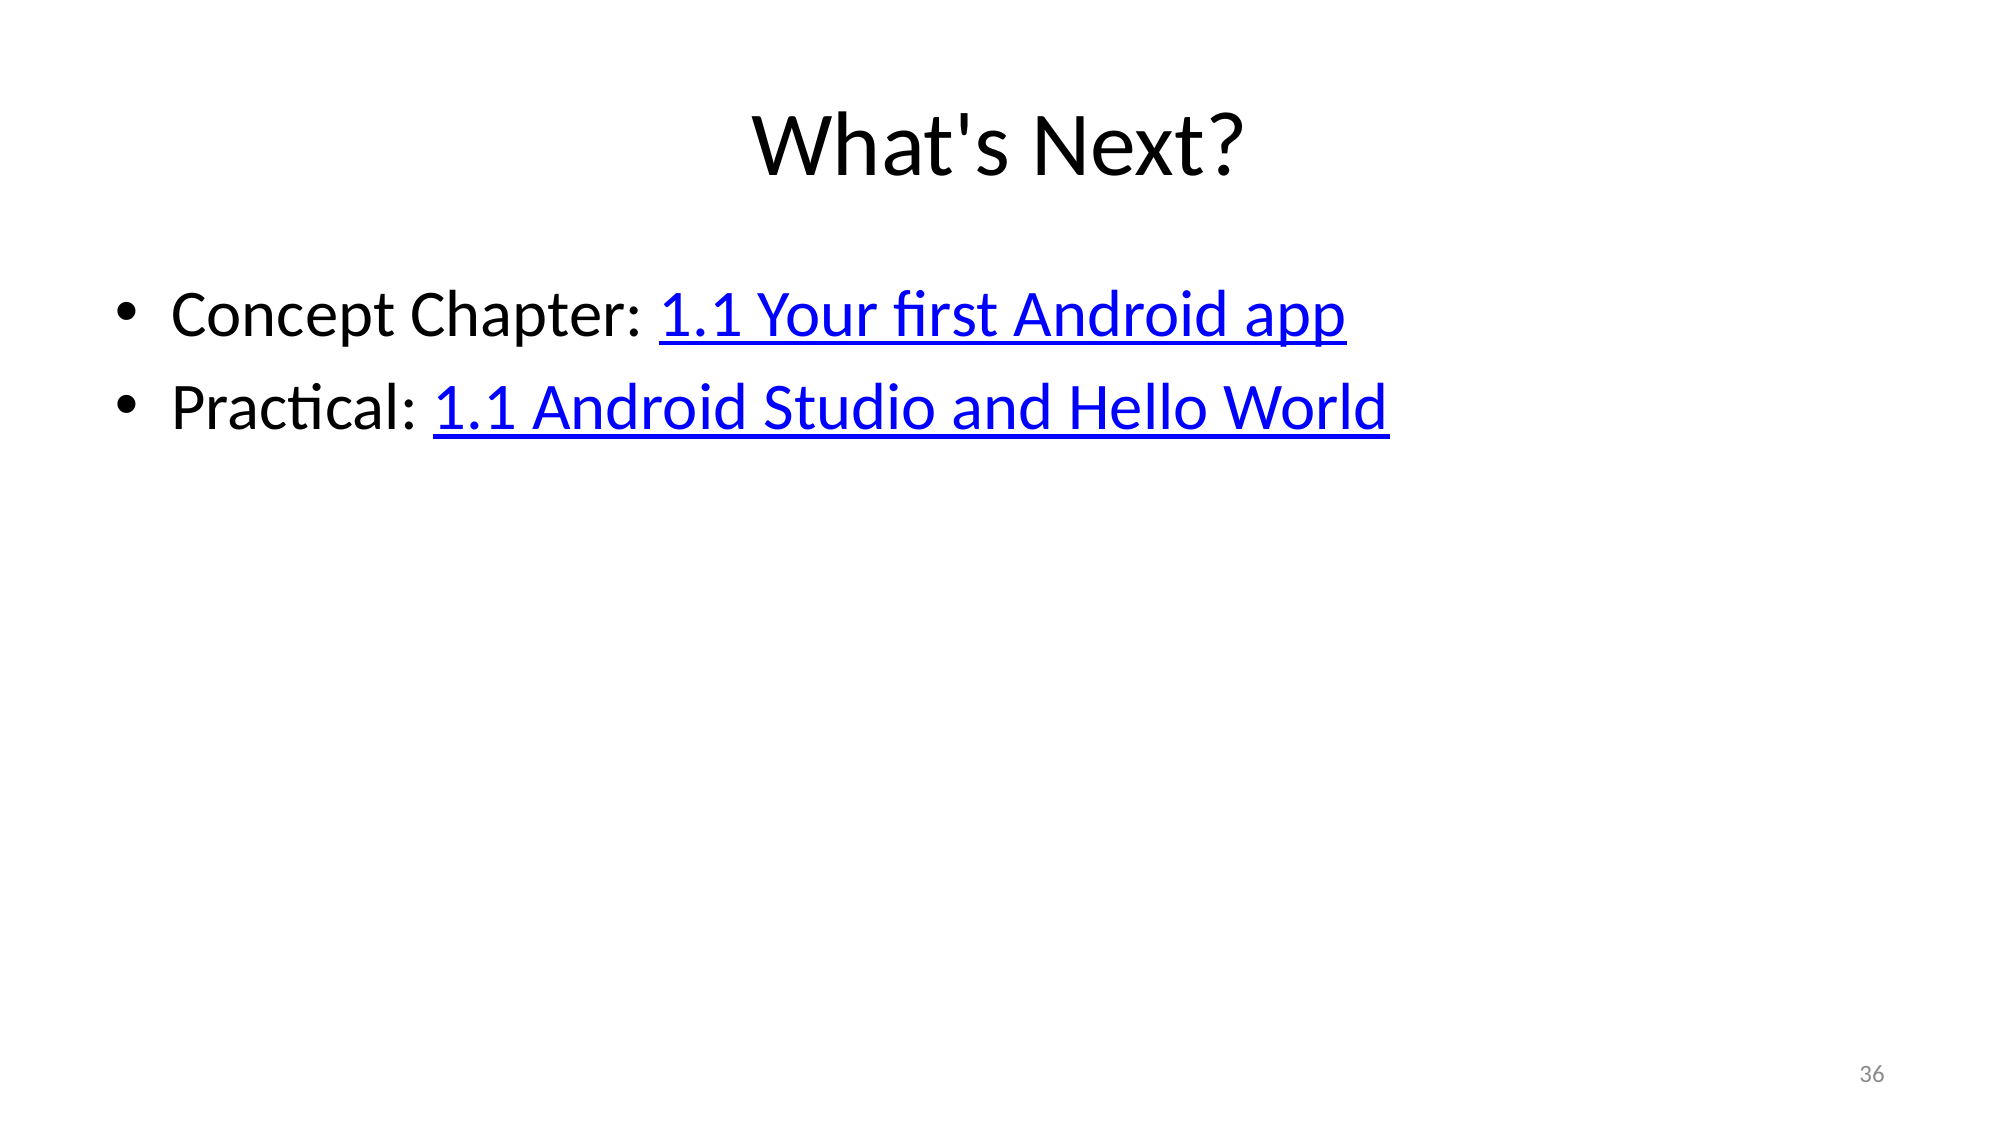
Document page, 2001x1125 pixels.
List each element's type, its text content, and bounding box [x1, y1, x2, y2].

list Concept Chapter: 1.1 Your first Android app Practical: 1.1 Android Studio and Hello World [99, 262, 1900, 1005]
title What's Next? [99, 45, 1900, 233]
slide_number 36 [1433, 1042, 1900, 1103]
